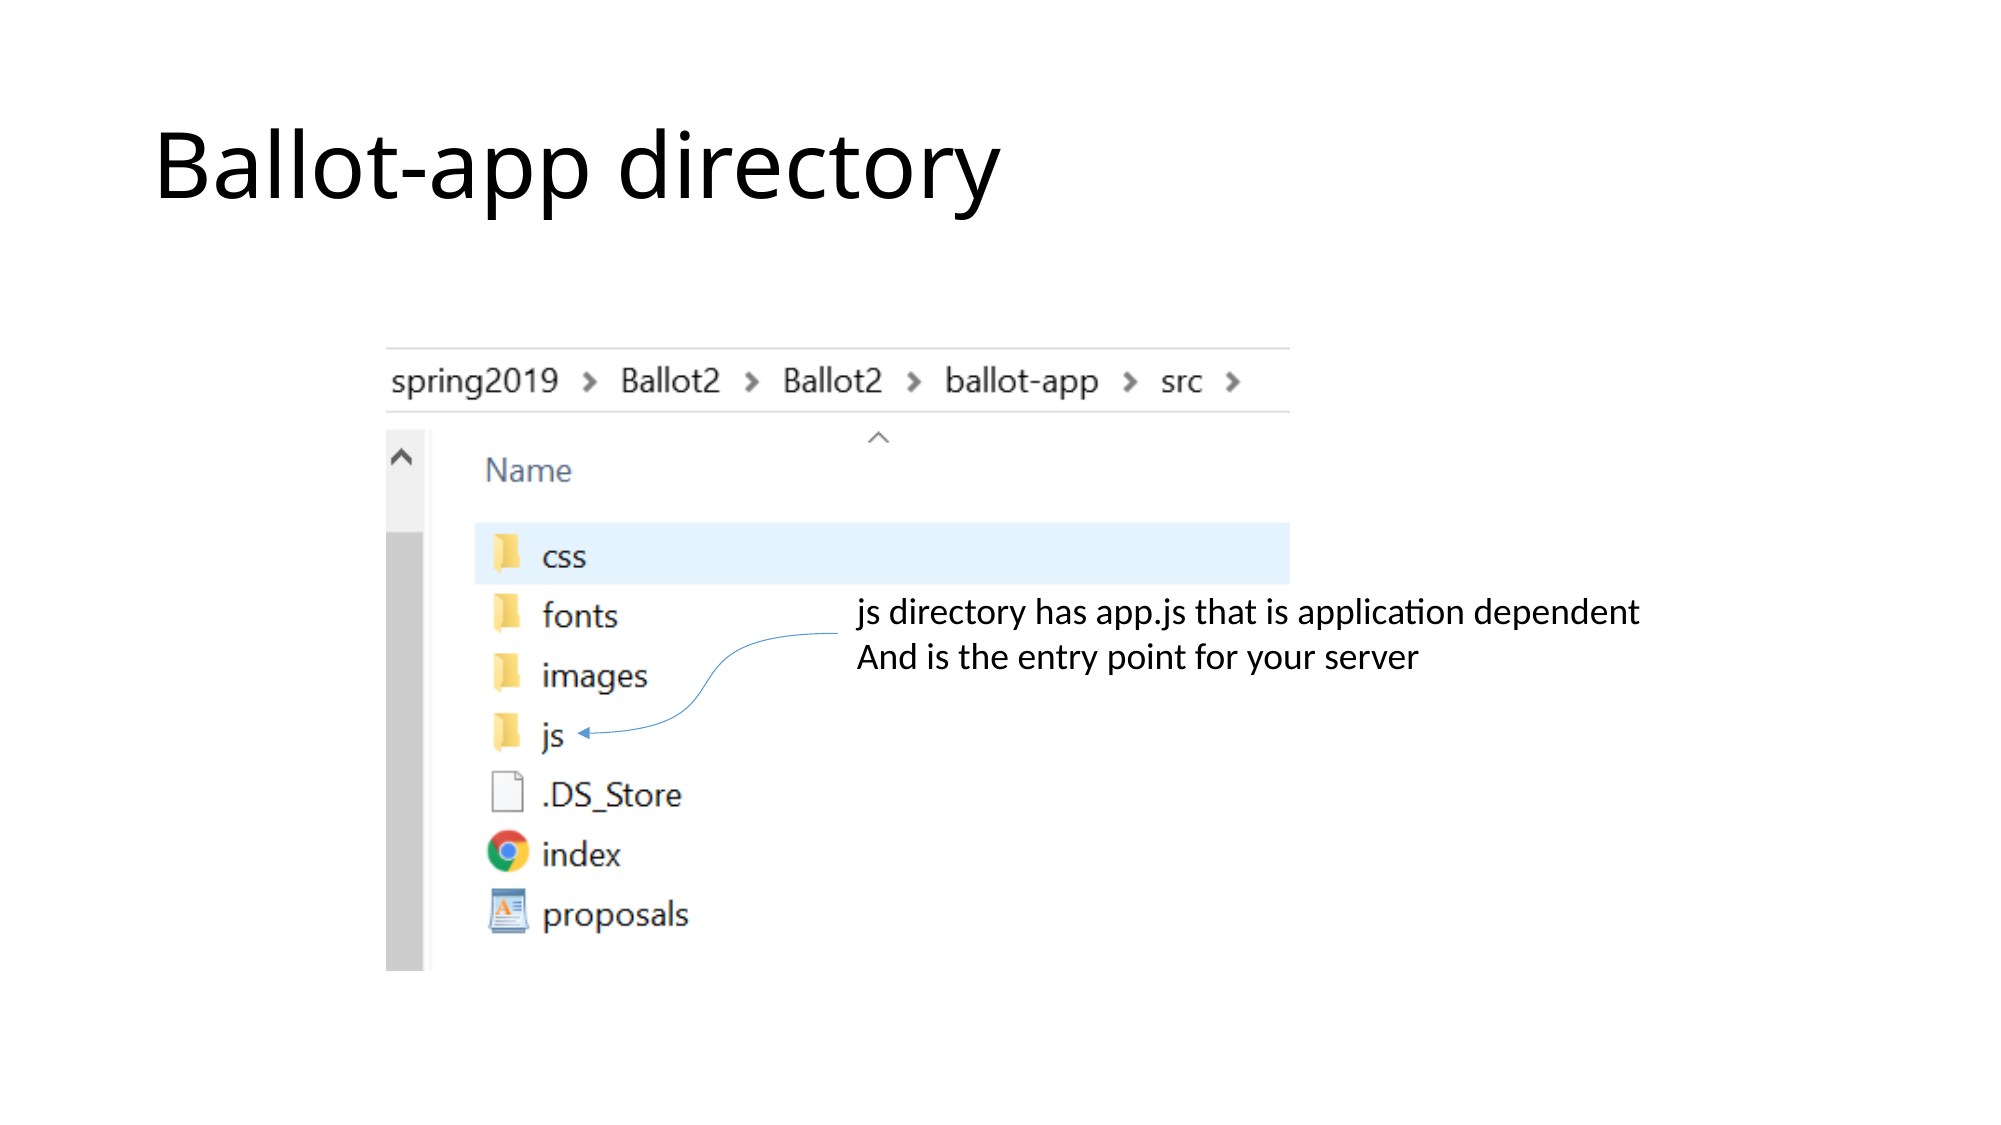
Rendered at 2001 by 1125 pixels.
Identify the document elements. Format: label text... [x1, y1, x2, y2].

title Ballot-app directory [137, 59, 1863, 278]
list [386, 346, 1290, 971]
text_box js directory has app.js that is application dependent And is the entry point for your server [1290, 580, 1657, 685]
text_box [577, 633, 838, 734]
